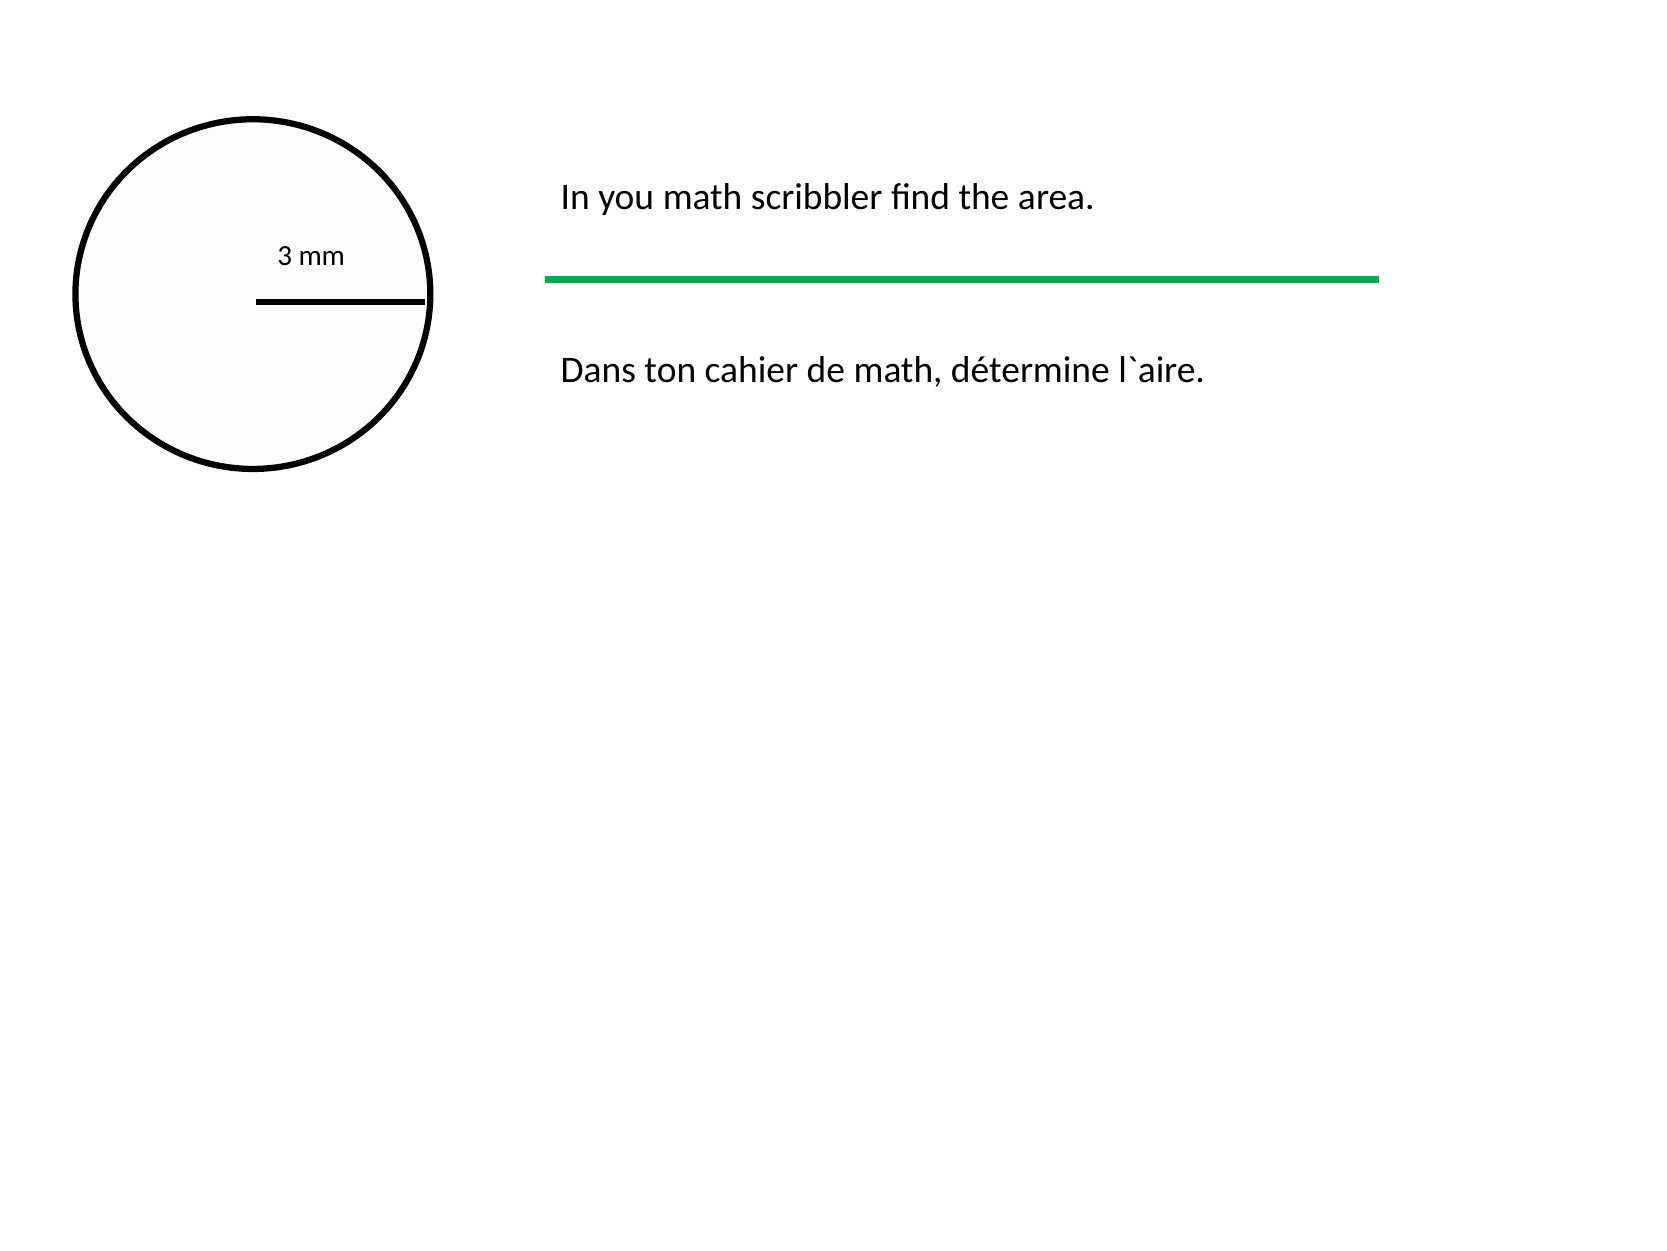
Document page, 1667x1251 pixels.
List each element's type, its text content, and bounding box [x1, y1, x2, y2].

text_box Dans ton cahier de math, détermine l`aire. [545, 337, 1380, 398]
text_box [75, 119, 431, 469]
text_box In you math scribbler find the area. [545, 164, 1308, 270]
